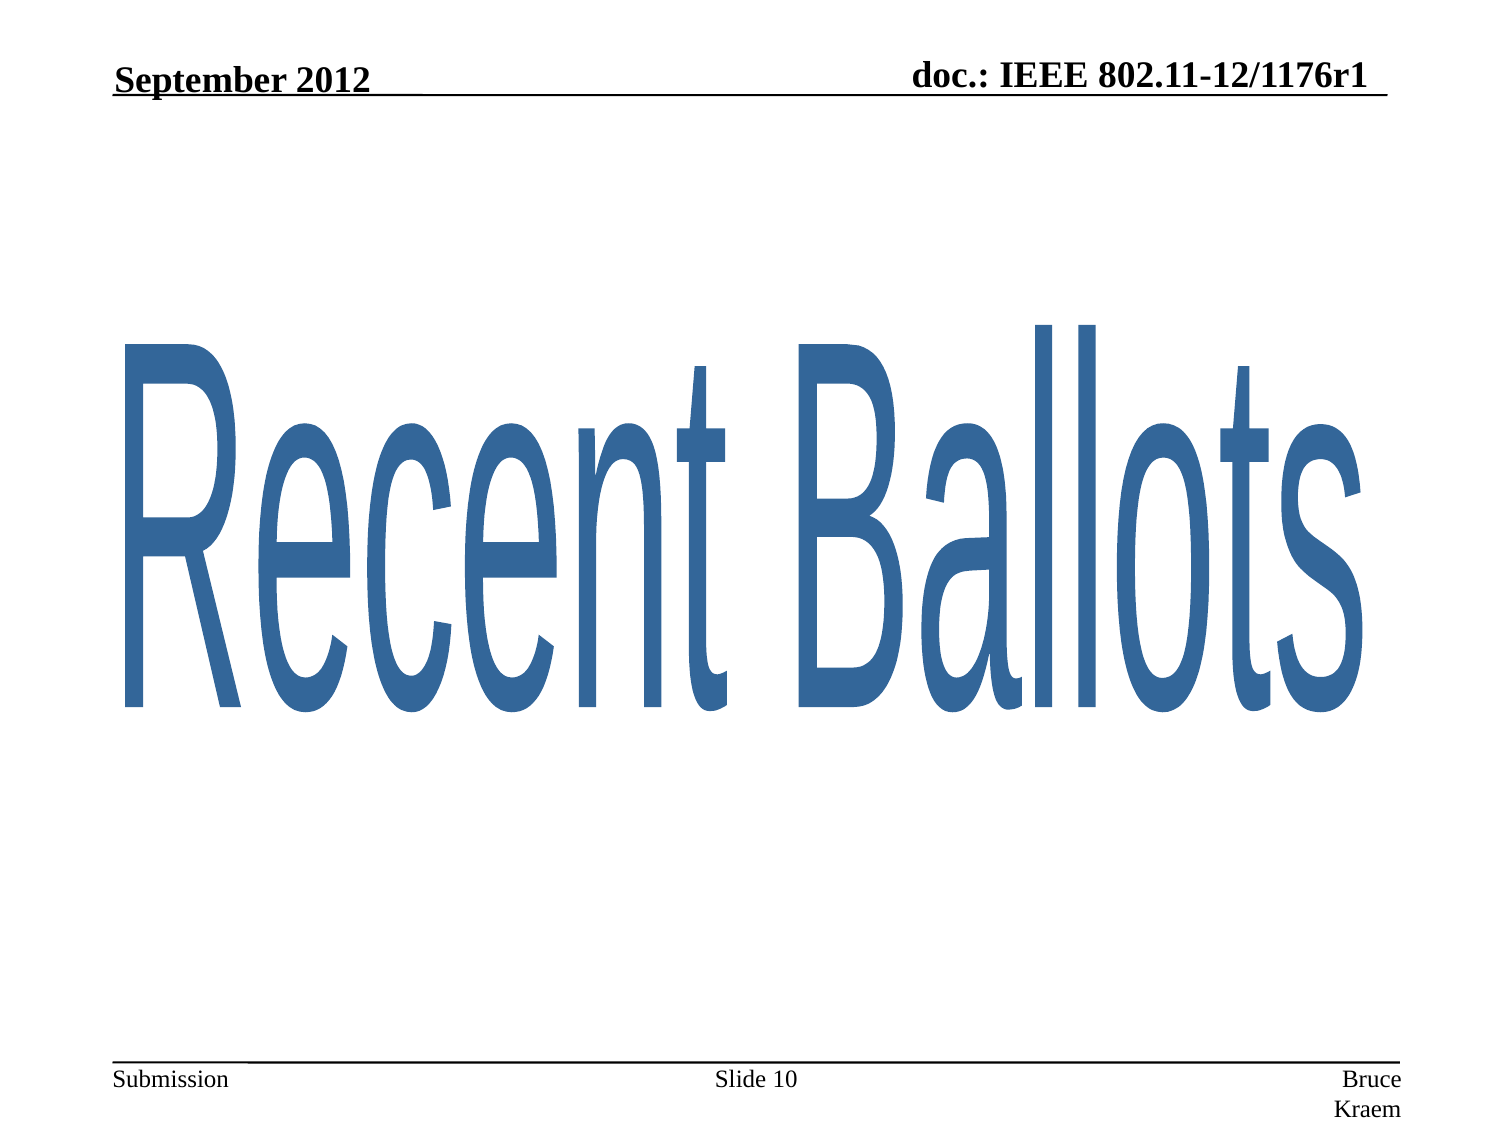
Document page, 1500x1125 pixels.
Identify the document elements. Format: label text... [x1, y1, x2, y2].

slide_number Slide 10 [714, 1062, 798, 1093]
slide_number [114, 54, 374, 100]
footer Bruce Kraemer, Marvell [1325, 1062, 1402, 1093]
